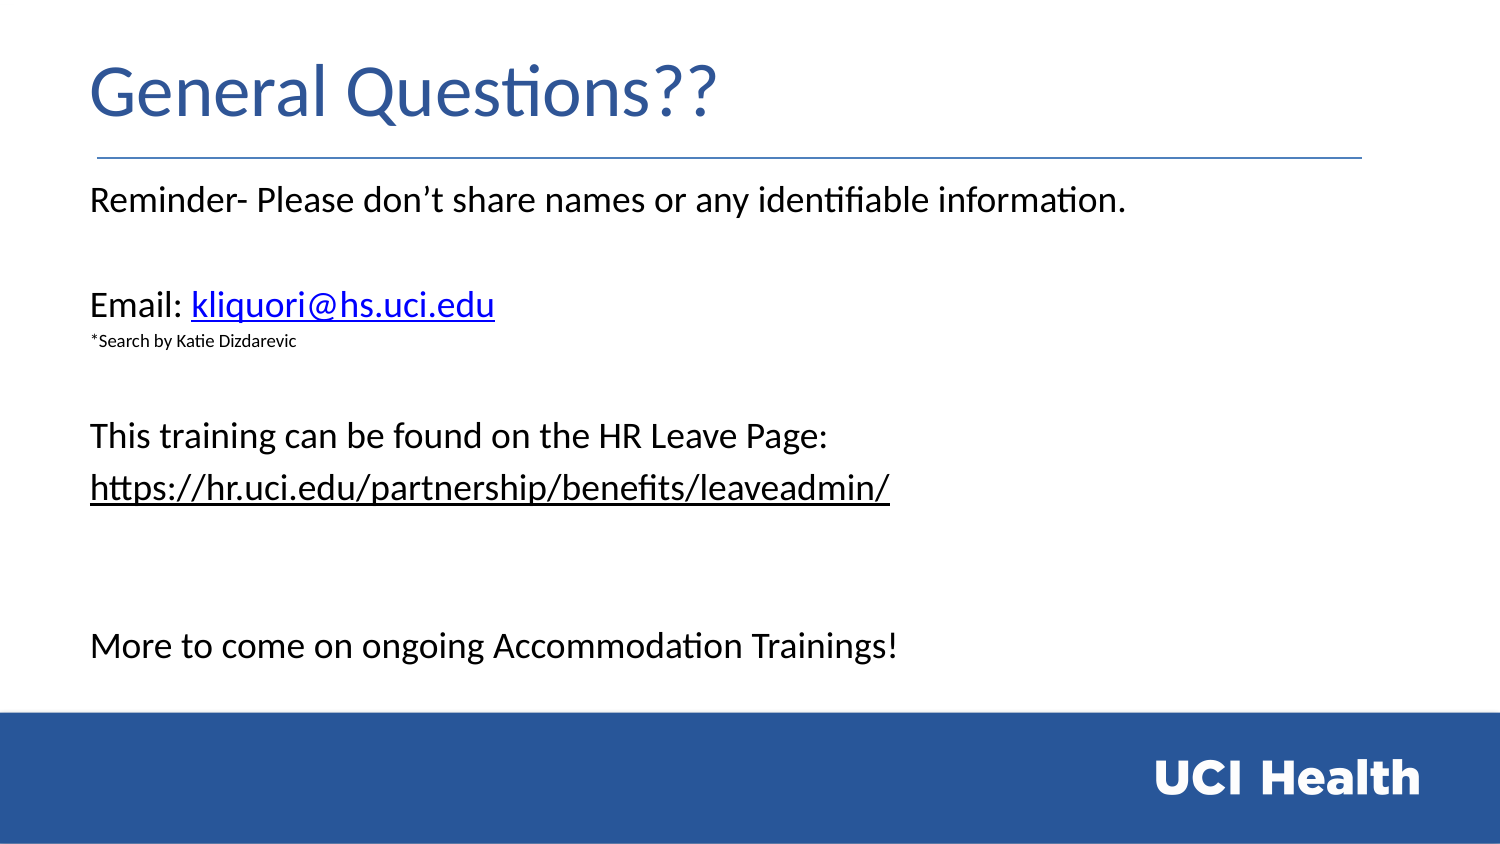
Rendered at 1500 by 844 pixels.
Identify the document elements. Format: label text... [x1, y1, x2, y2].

list Reminder- Please don’t share names or any identifiable information. Email: kliquori@hs.uci.edu *Search by Katie Dizdarevic This training can be found on the HR Leave Page: https://hr.uci.edu/partnership/benefits/leaveadmin/ More to come on ongoing Accommodation Trainings! [75, 167, 1425, 677]
title General Questions?? [75, 33, 1425, 167]
picture [1156, 759, 1419, 795]
